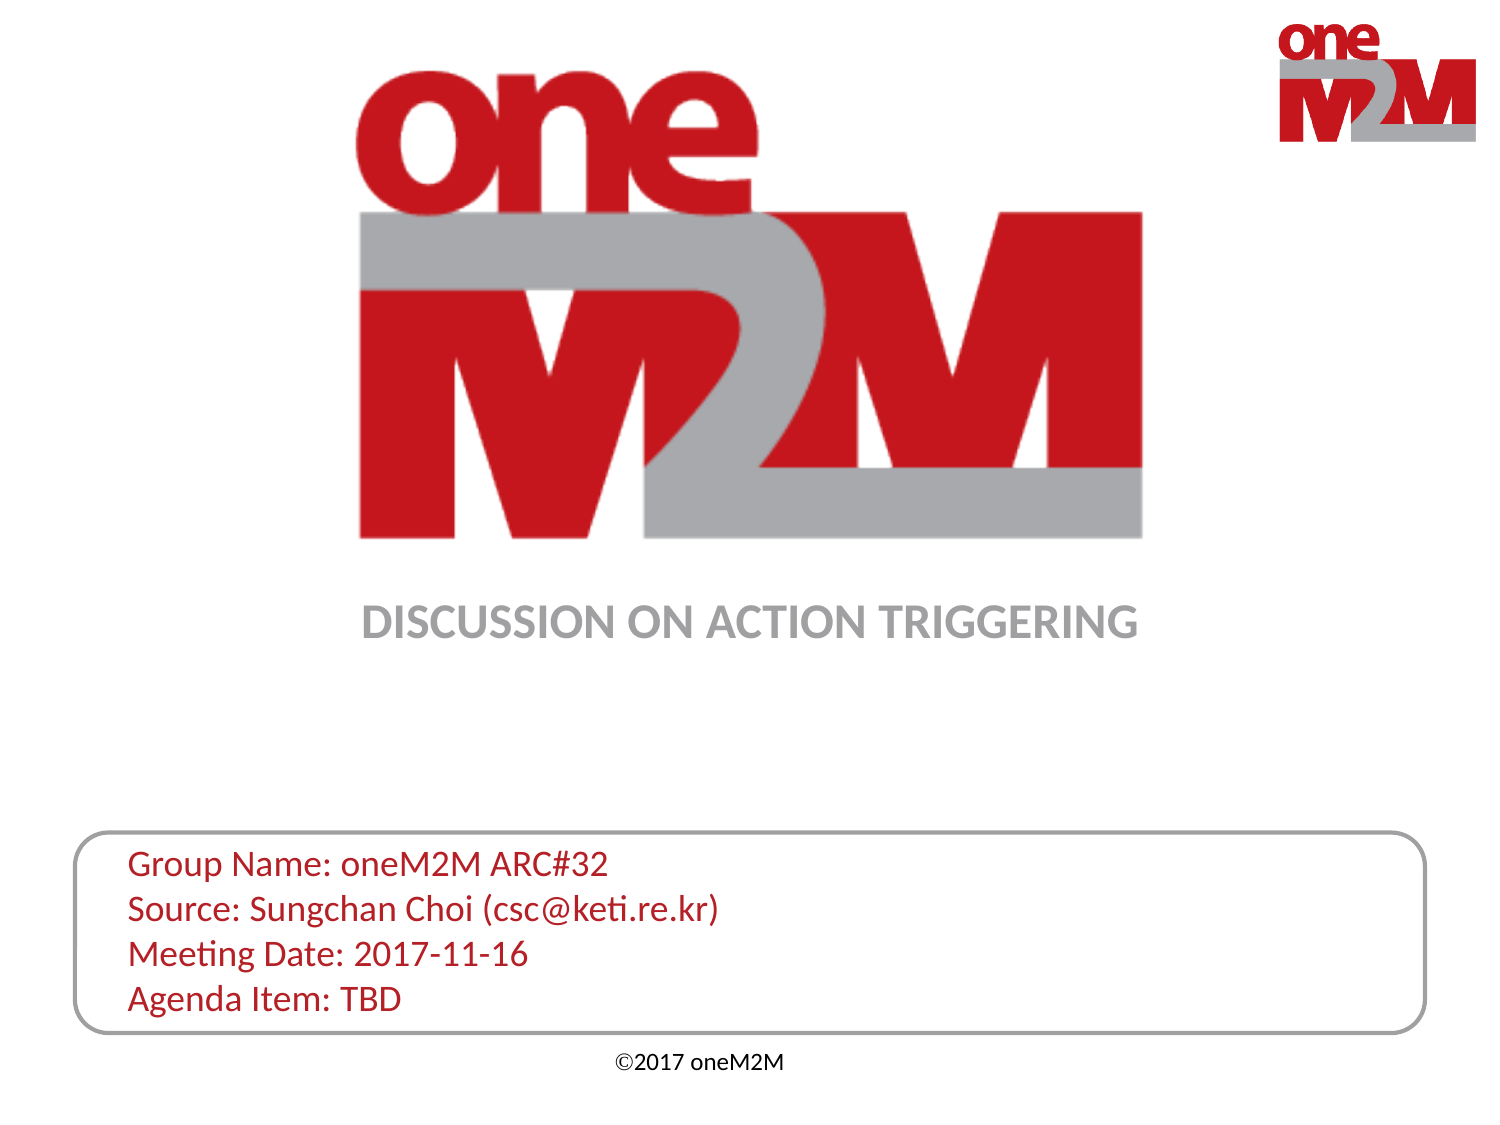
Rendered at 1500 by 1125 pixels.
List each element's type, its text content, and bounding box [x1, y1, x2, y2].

picture [1254, 0, 1500, 168]
list Group Name: oneM2M ARC#32 Source: Sungchan Choi (csc@keti.re.kr) Meeting Date: 2017-11-16 Agenda Item: TBD [112, 831, 1388, 1032]
picture [259, 24, 1241, 587]
title Discussion ON Action Triggering [112, 587, 1388, 812]
